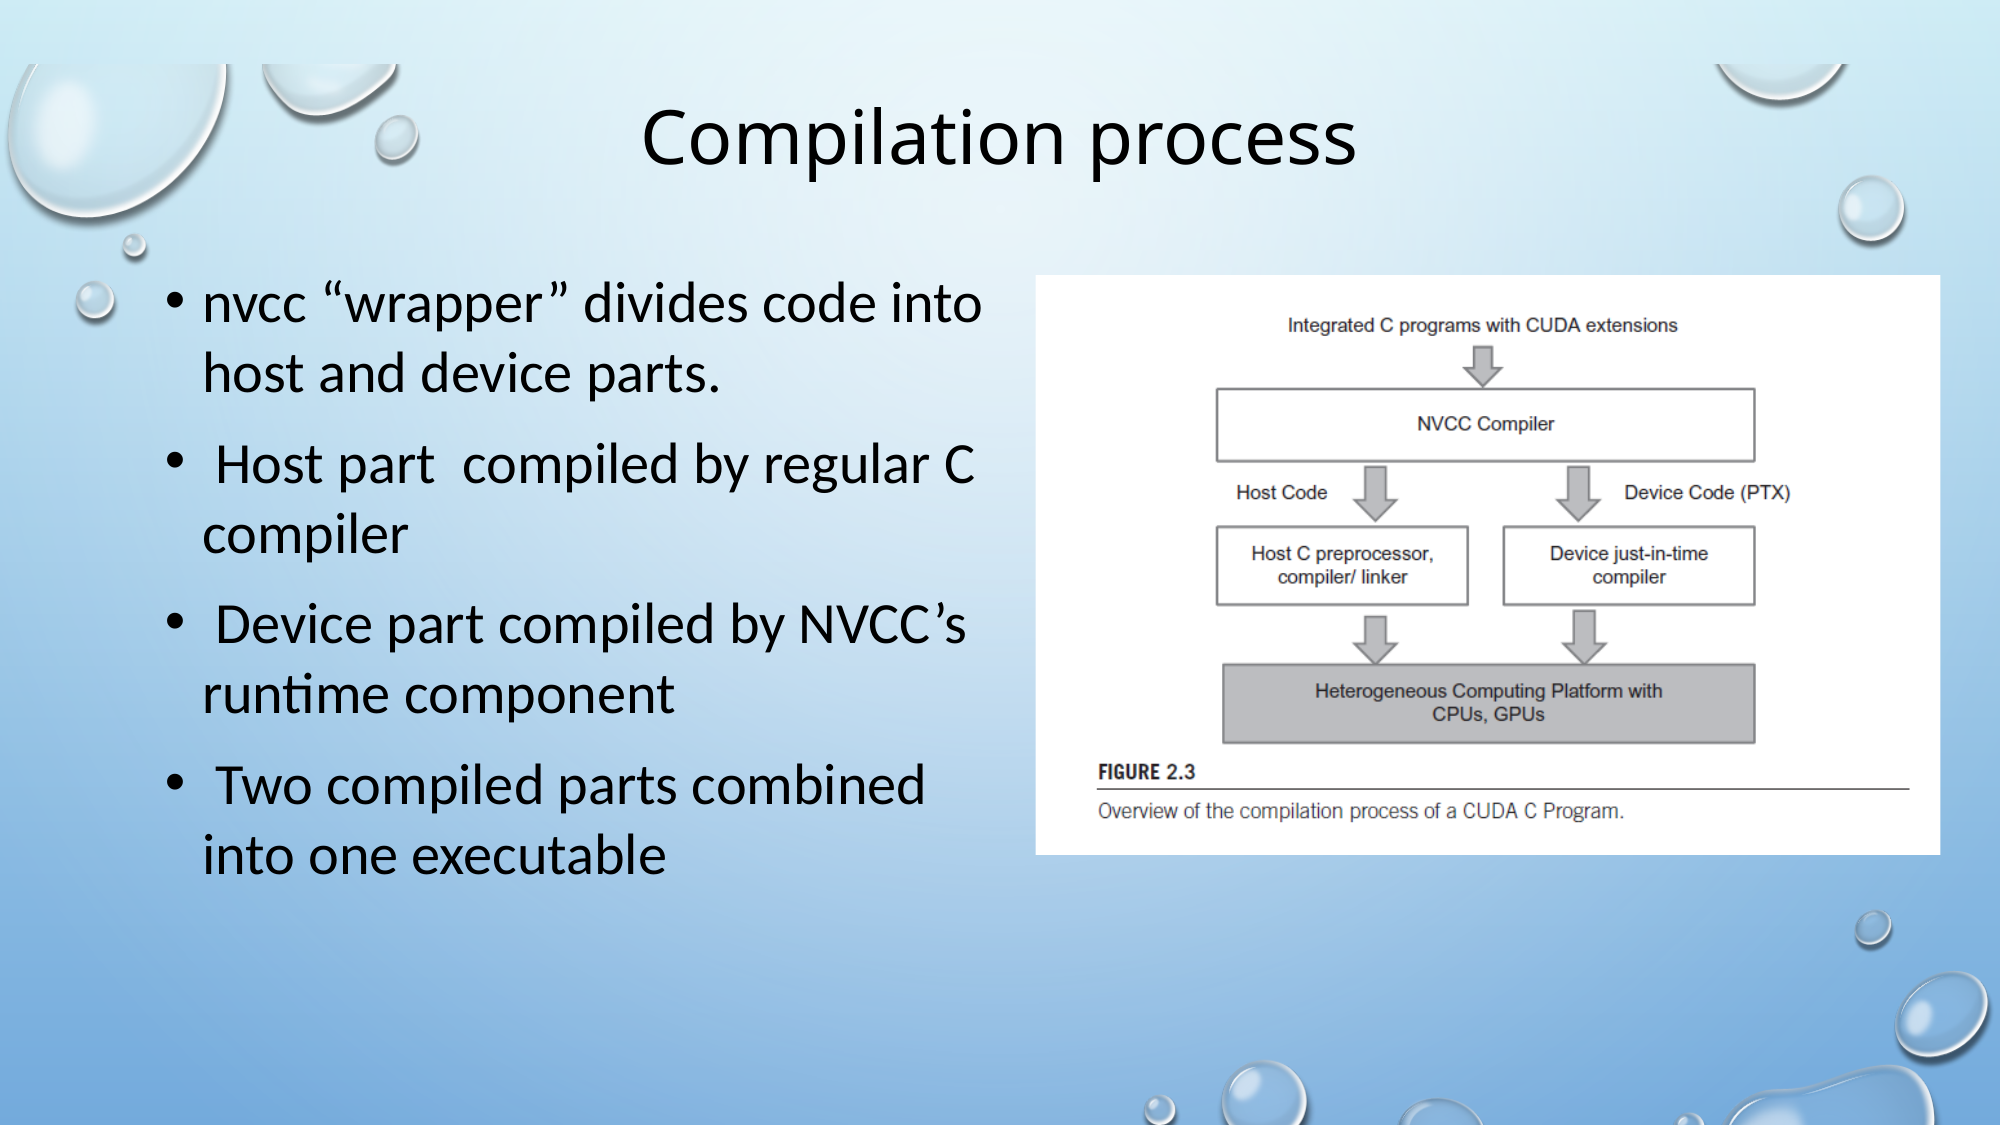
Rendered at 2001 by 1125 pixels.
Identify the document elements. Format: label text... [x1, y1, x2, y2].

title Compilation process [149, 48, 1851, 233]
picture [0, 64, 2000, 1125]
list nvcc “wrapper” divides code into host and device parts. Host part compiled by regular C compiler Device part compiled by NVCC’s runtime component Two compiled parts combined into one executable [149, 256, 1024, 1022]
